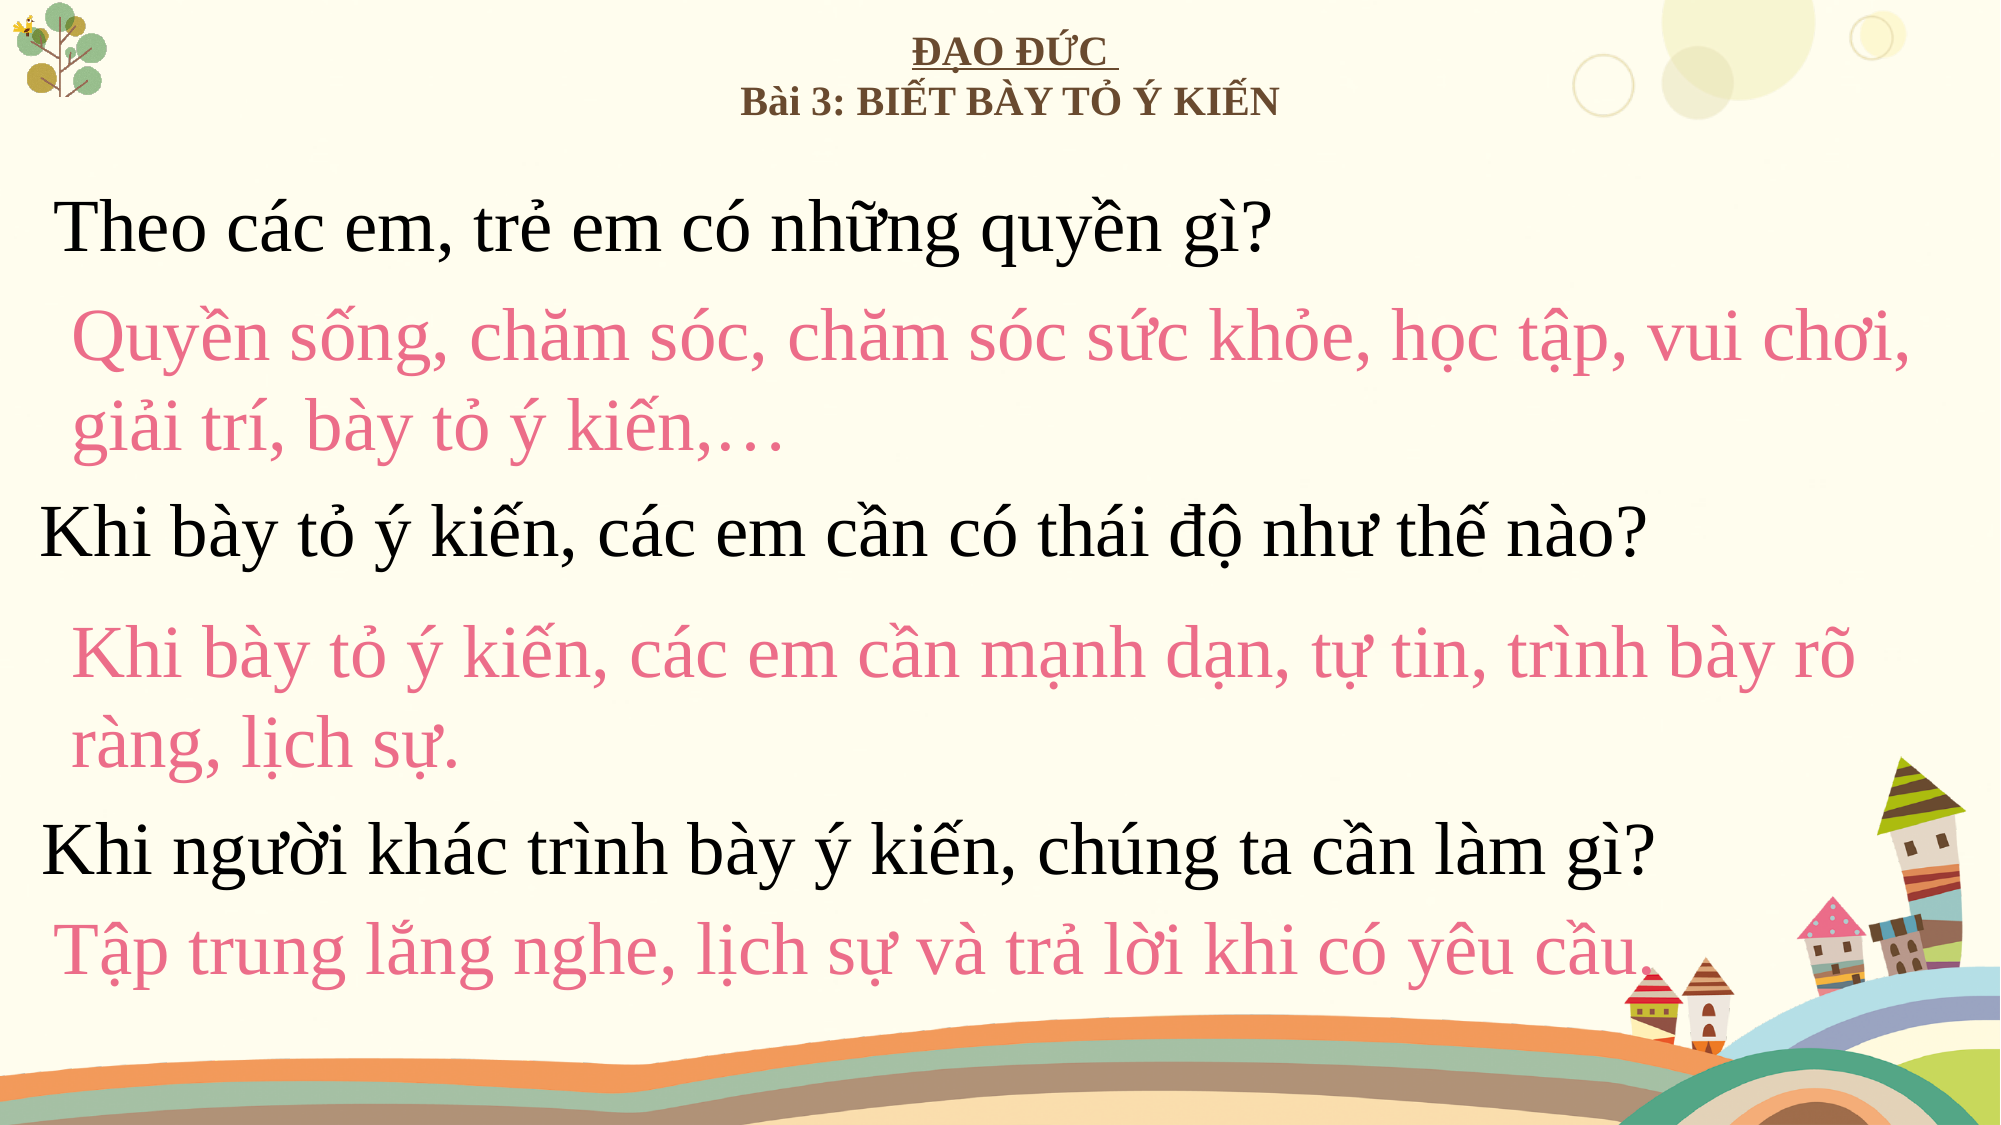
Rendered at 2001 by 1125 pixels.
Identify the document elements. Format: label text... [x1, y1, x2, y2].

text_box Theo các em, trẻ em có những quyền gì? [38, 168, 2000, 274]
text_box ĐẠO ĐỨC Bài 3: BIẾT BÀY TỎ Ý KIẾN [247, 16, 1784, 168]
text_box Quyền sống, chăm sóc, chăm sóc sức khỏe, học tập, vui chơi, giải trí, bày tỏ ý kiến,… [56, 277, 2000, 473]
picture [0, 0, 2000, 1125]
text_box Tập trung lắng nghe, lịch sự và trả lời khi có yêu cầu. [38, 891, 1882, 997]
text_box Khi bày tỏ ý kiến, các em cần mạnh dạn, tự tin, trình bày rõ ràng, lịch sự. [56, 594, 1900, 790]
text_box Khi bày tỏ ý kiến, các em cần có thái độ như thế nào? [24, 473, 1896, 579]
text_box Khi người khác trình bày ý kiến, chúng ta cần làm gì? [26, 791, 1898, 897]
